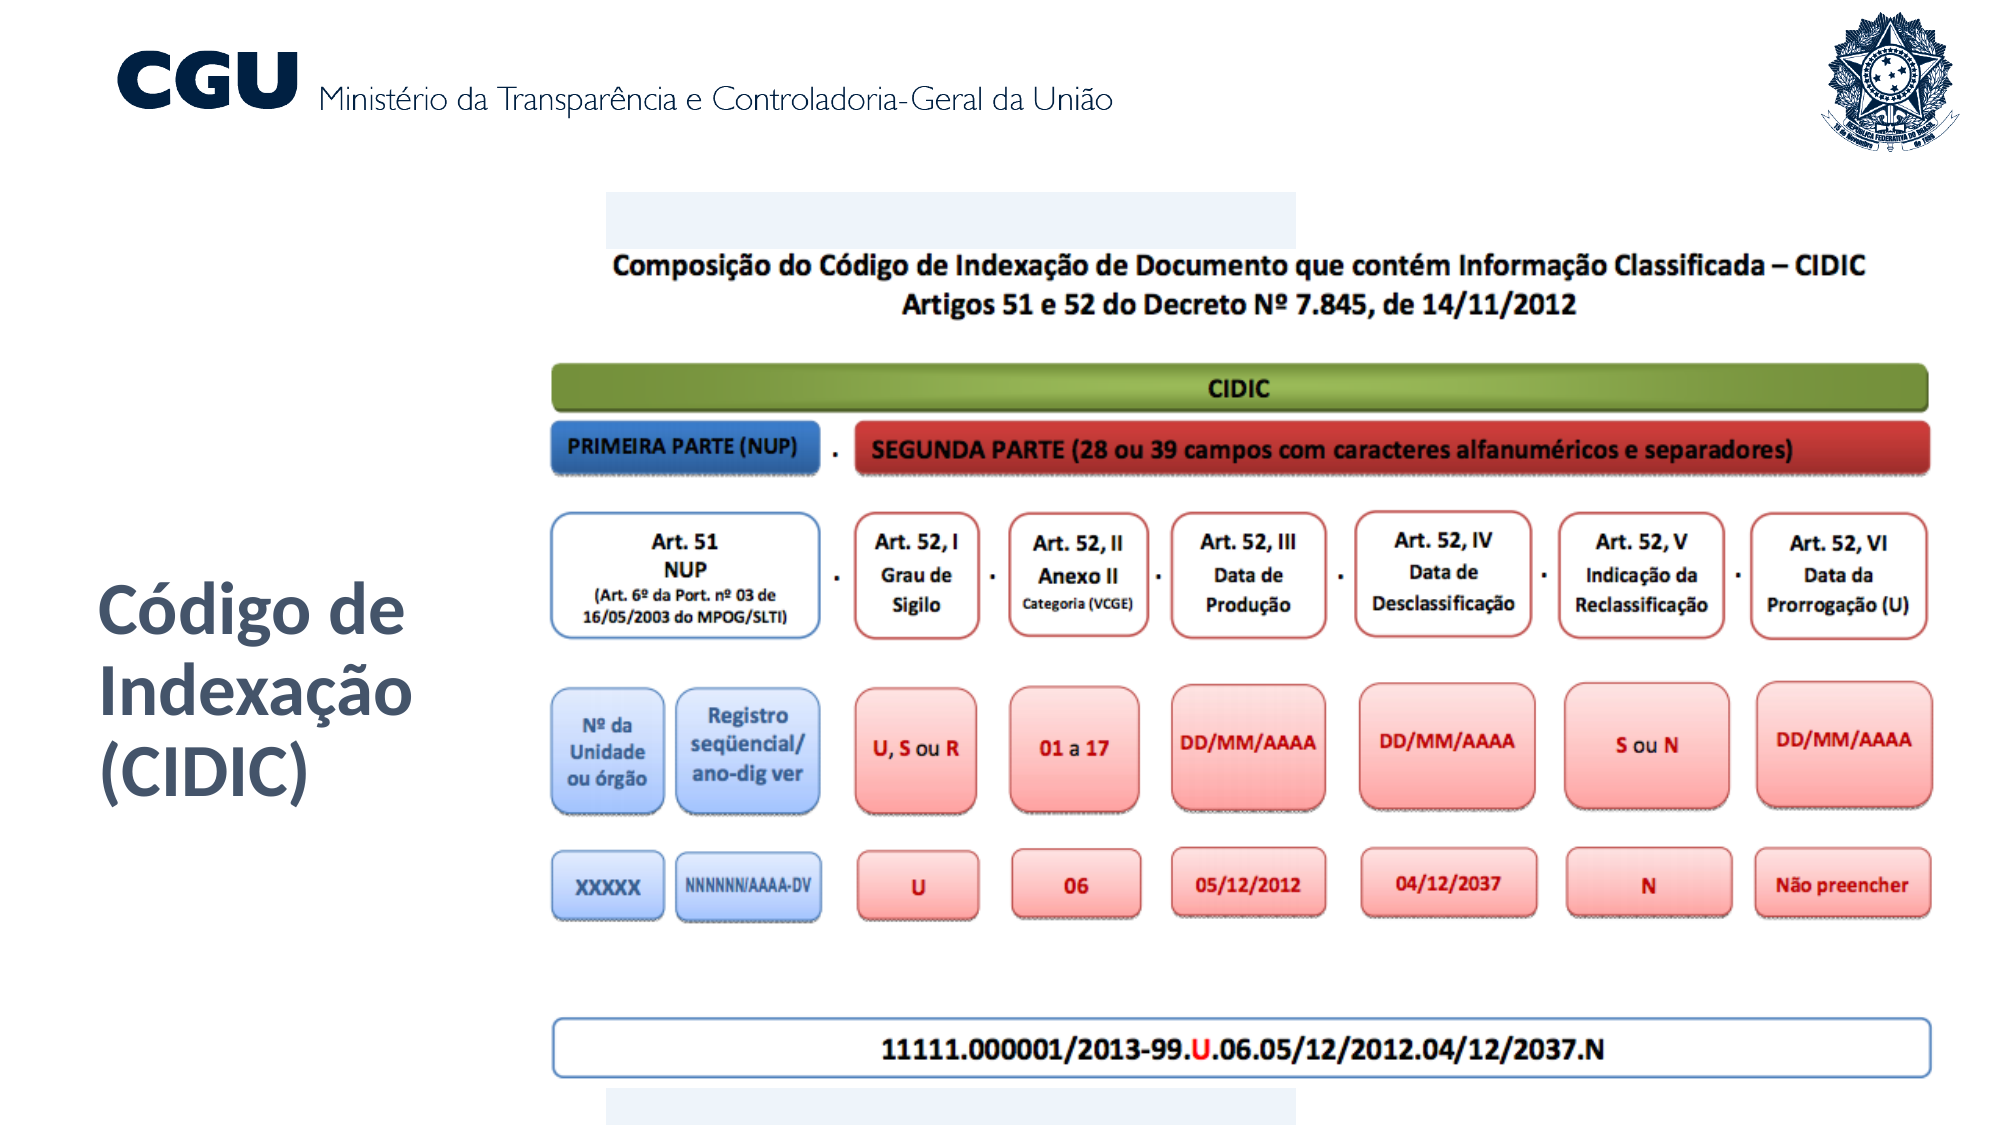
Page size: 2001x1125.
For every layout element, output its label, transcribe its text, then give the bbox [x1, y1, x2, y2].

picture [0, 0, 2001, 1125]
title Código de Indexação (CIDIC) [83, 562, 533, 853]
